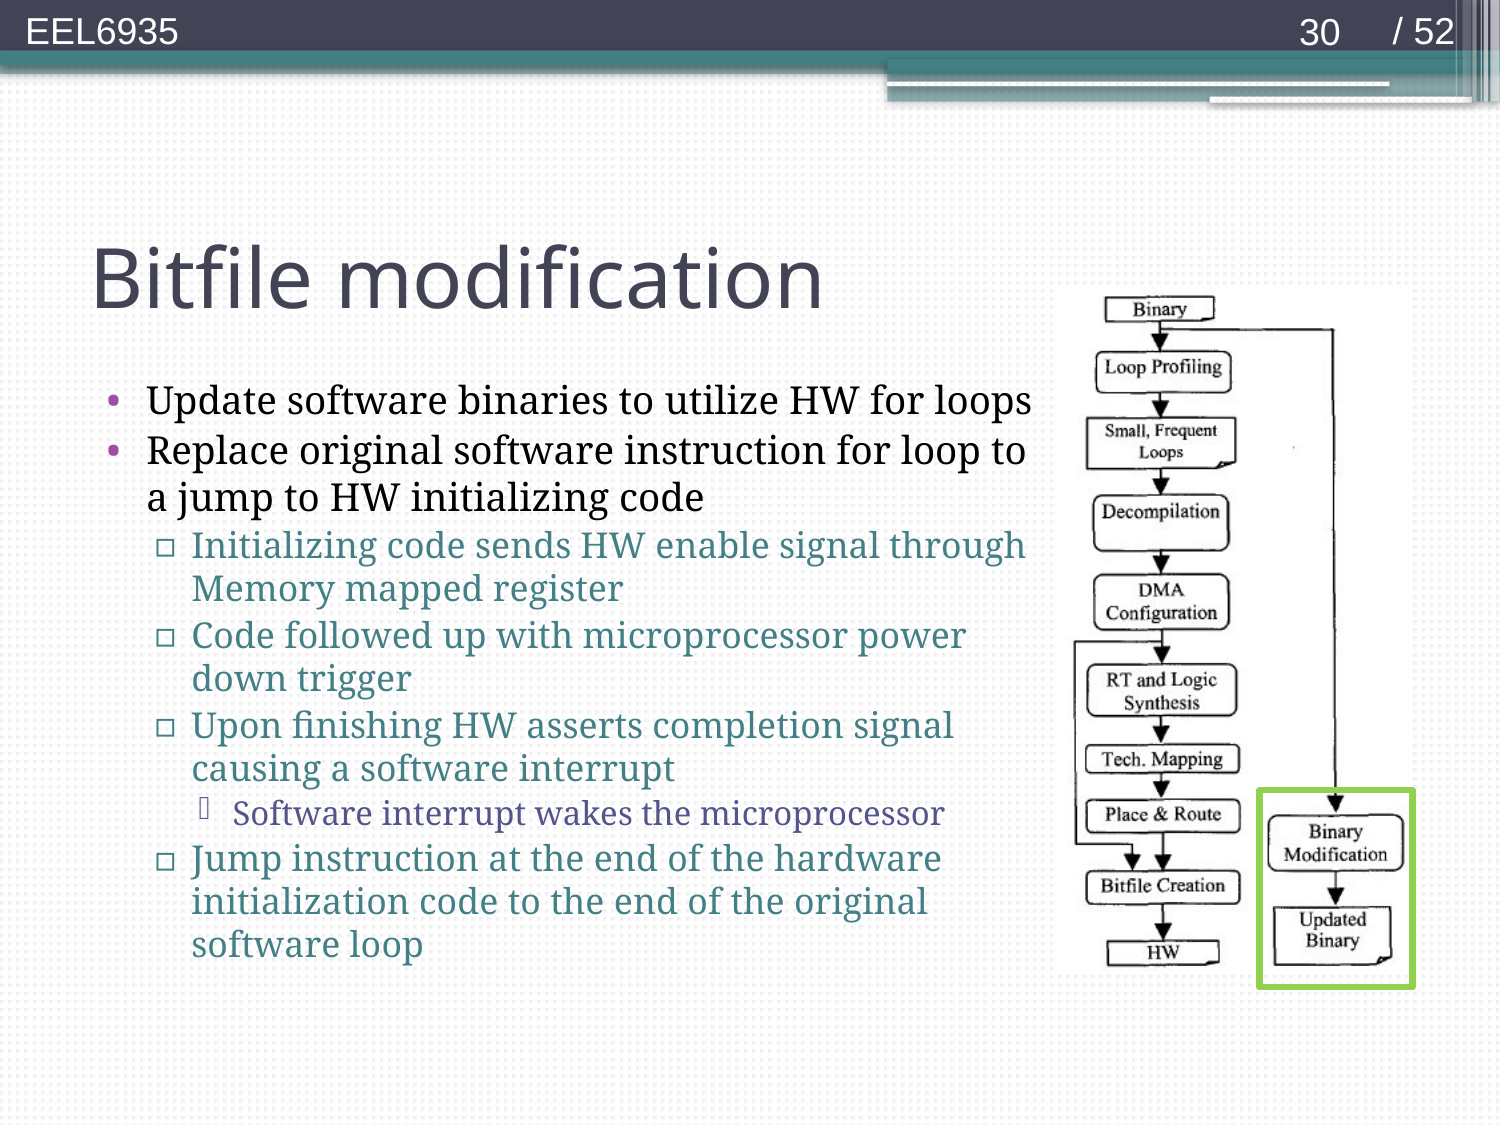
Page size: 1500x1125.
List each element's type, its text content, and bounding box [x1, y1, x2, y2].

list Update software binaries to utilize HW for loops Replace original software instruction for loop to a jump to HW initializing code Initializing code sends HW enable signal through Memory mapped register Code followed up with microprocessor power down trigger Upon finishing HW asserts completion signal causing a software interrupt Software interrupt wakes the microprocessor Jump instruction at the end of the hardware initialization code to the end of the original software loop [75, 368, 1050, 988]
text_box [1258, 981, 1414, 989]
picture [1056, 285, 1413, 975]
slide_number 30 [1200, 0, 1366, 60]
title Bitfile modification [75, 187, 1425, 363]
